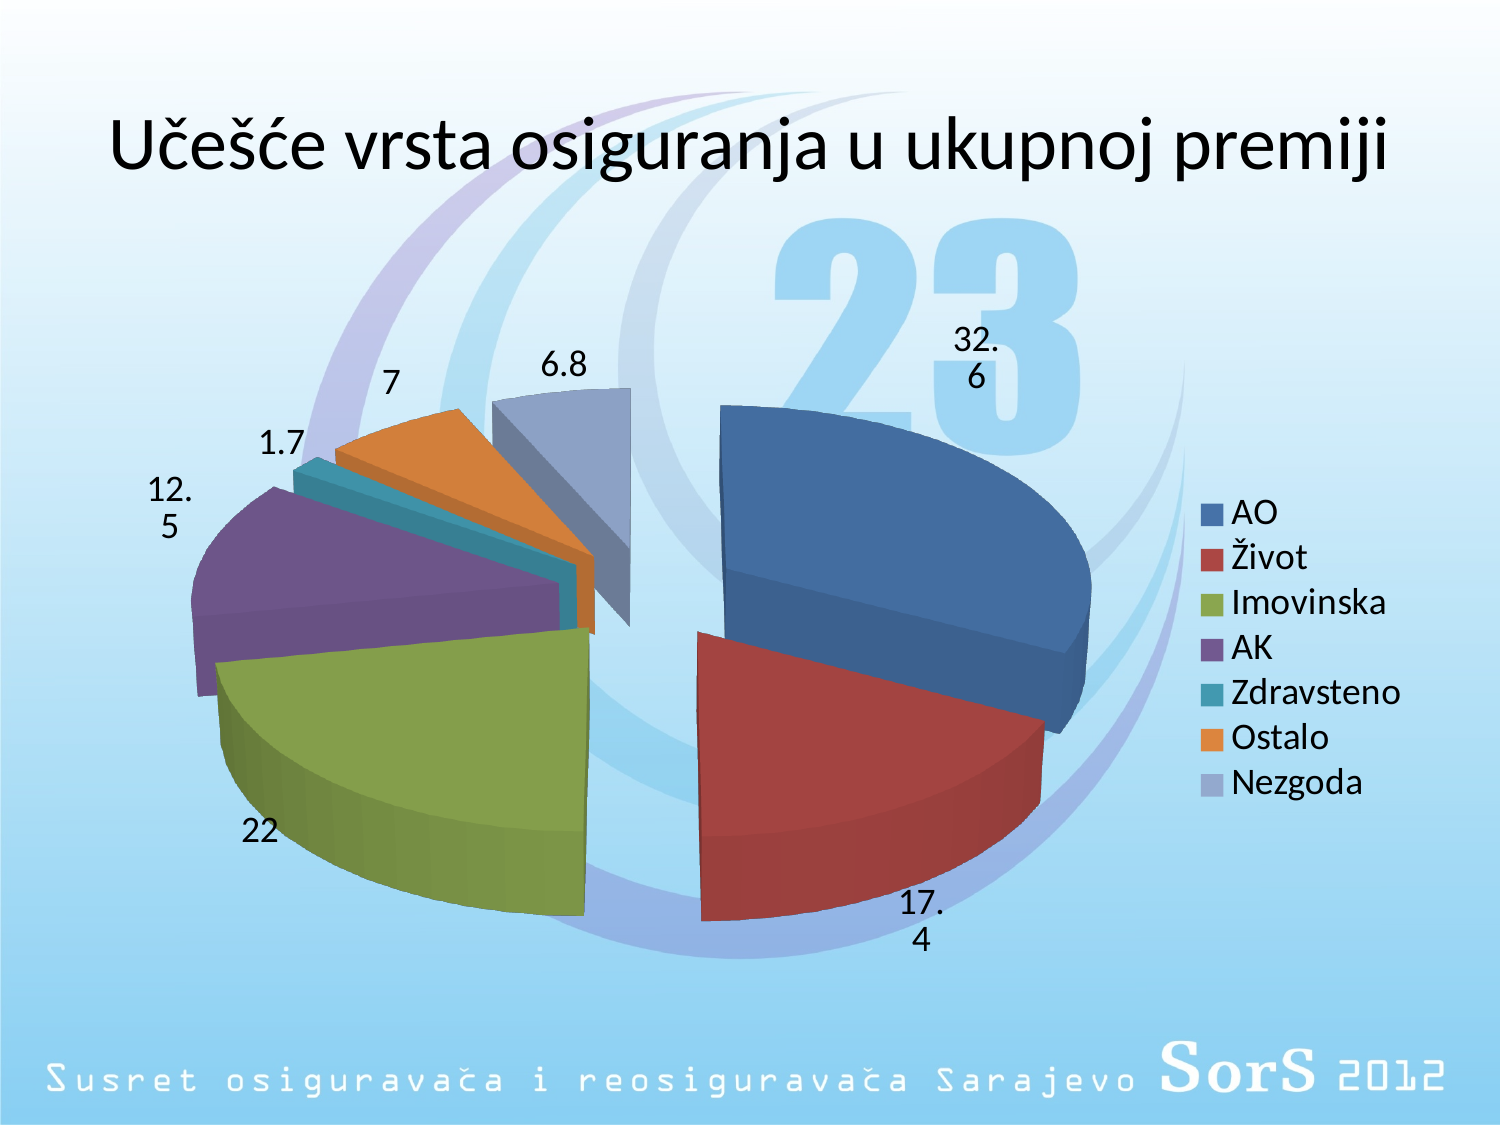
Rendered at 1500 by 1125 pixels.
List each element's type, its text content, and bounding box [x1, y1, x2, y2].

title Učešće vrsta osiguranja u ukupnoj premiji [75, 45, 1425, 233]
table_cell 29.611 [0, 0, 1500, 1125]
chart [76, 278, 1427, 1022]
